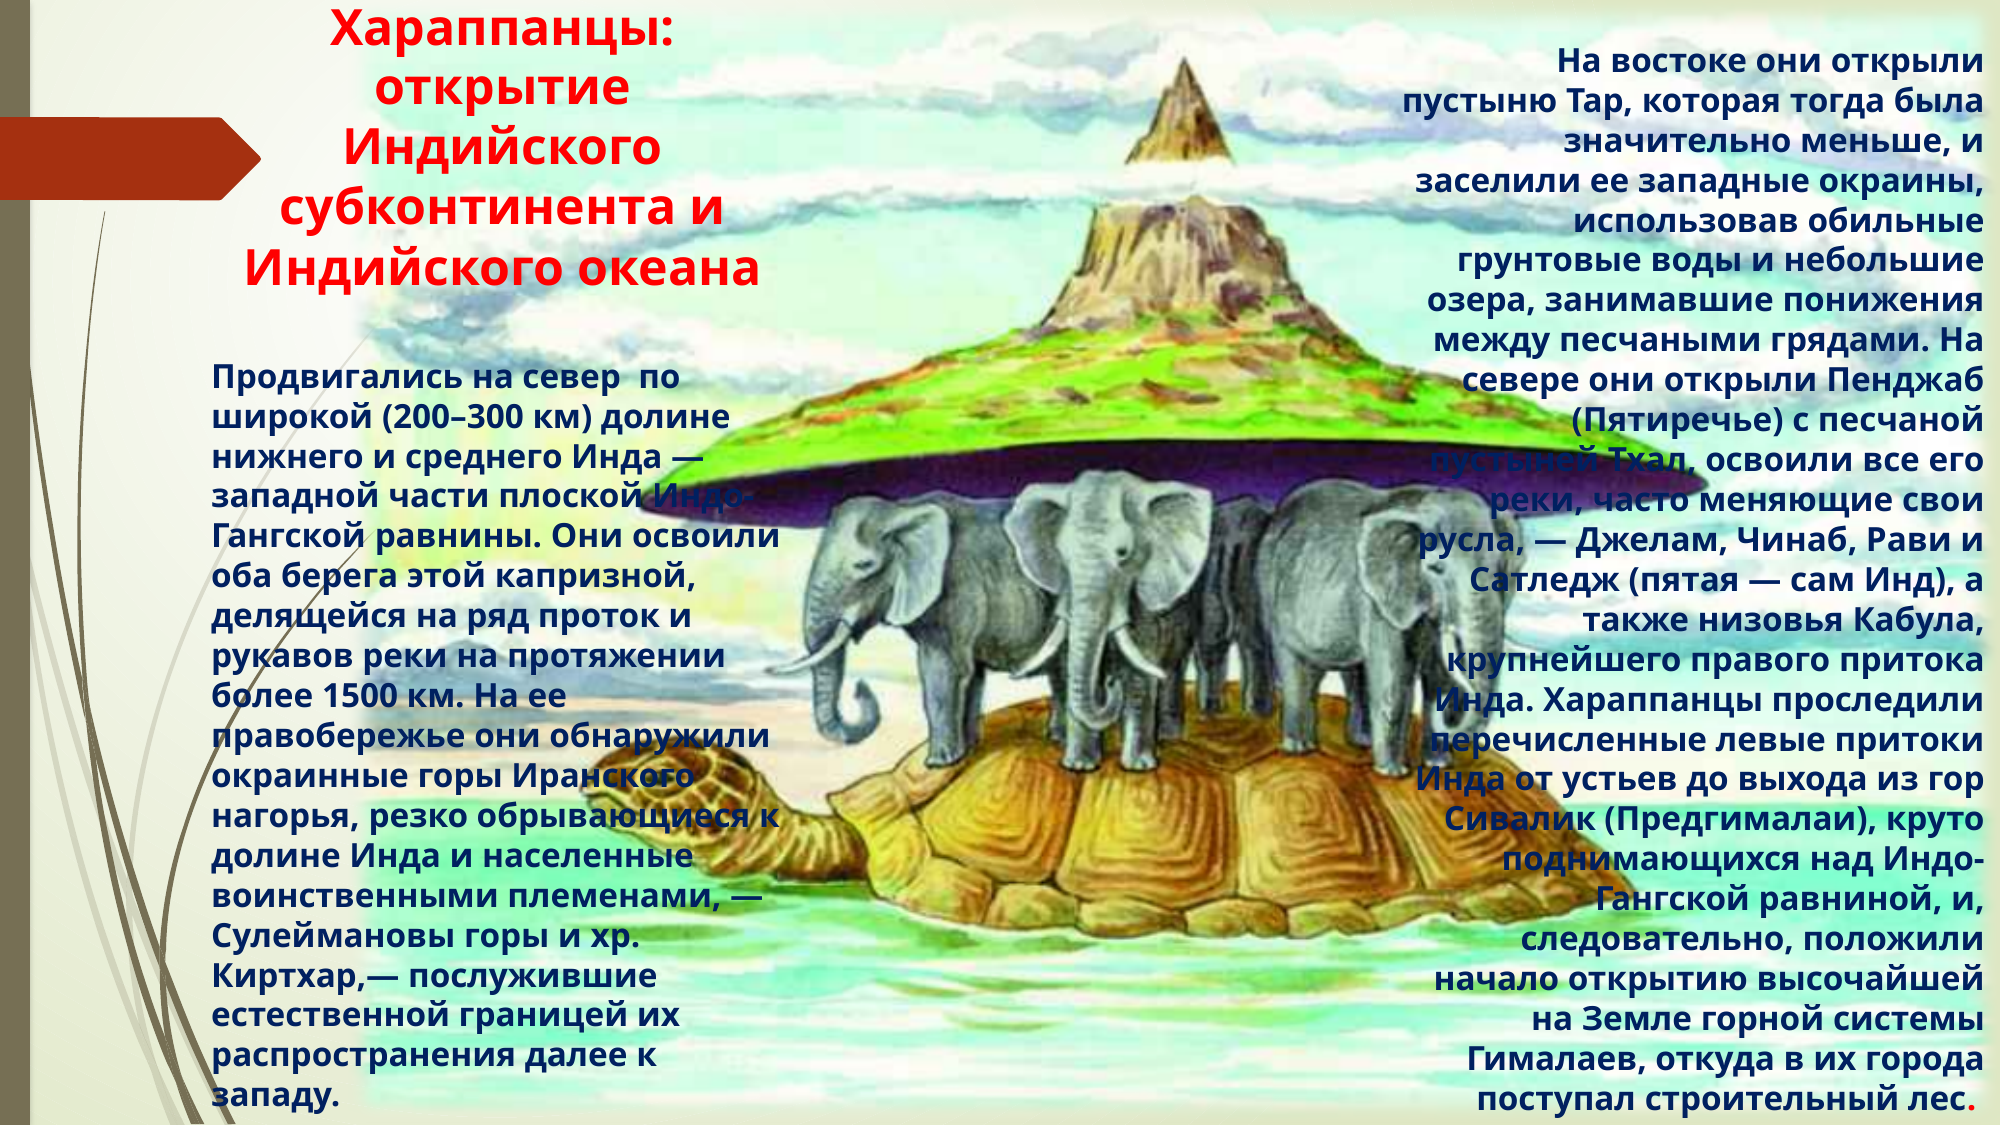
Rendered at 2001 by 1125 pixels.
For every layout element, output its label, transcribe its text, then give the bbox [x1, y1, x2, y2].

text_box Хараппанцы: открытие Индийского субконтинента и Индийского океана Продвигались на север по широкой (200–300 км) долине нижнего и среднего Инда — западной части плоской Индо-Гангской равнины. Они освоили оба берега этой капризной, делящейся на ряд проток и рукавов реки на протяжении более 1500 км. На ее правобережье они обнаружили окраинные горы Иранского нагорья, резко обрывающиеся к долине Инда и населенные воинственными племенами, — Сулеймановы горы и хр. Киртхар,— послужившие естественной границей их распространения далее к западу. [196, 0, 347, 1121]
picture [348, 0, 2000, 1125]
